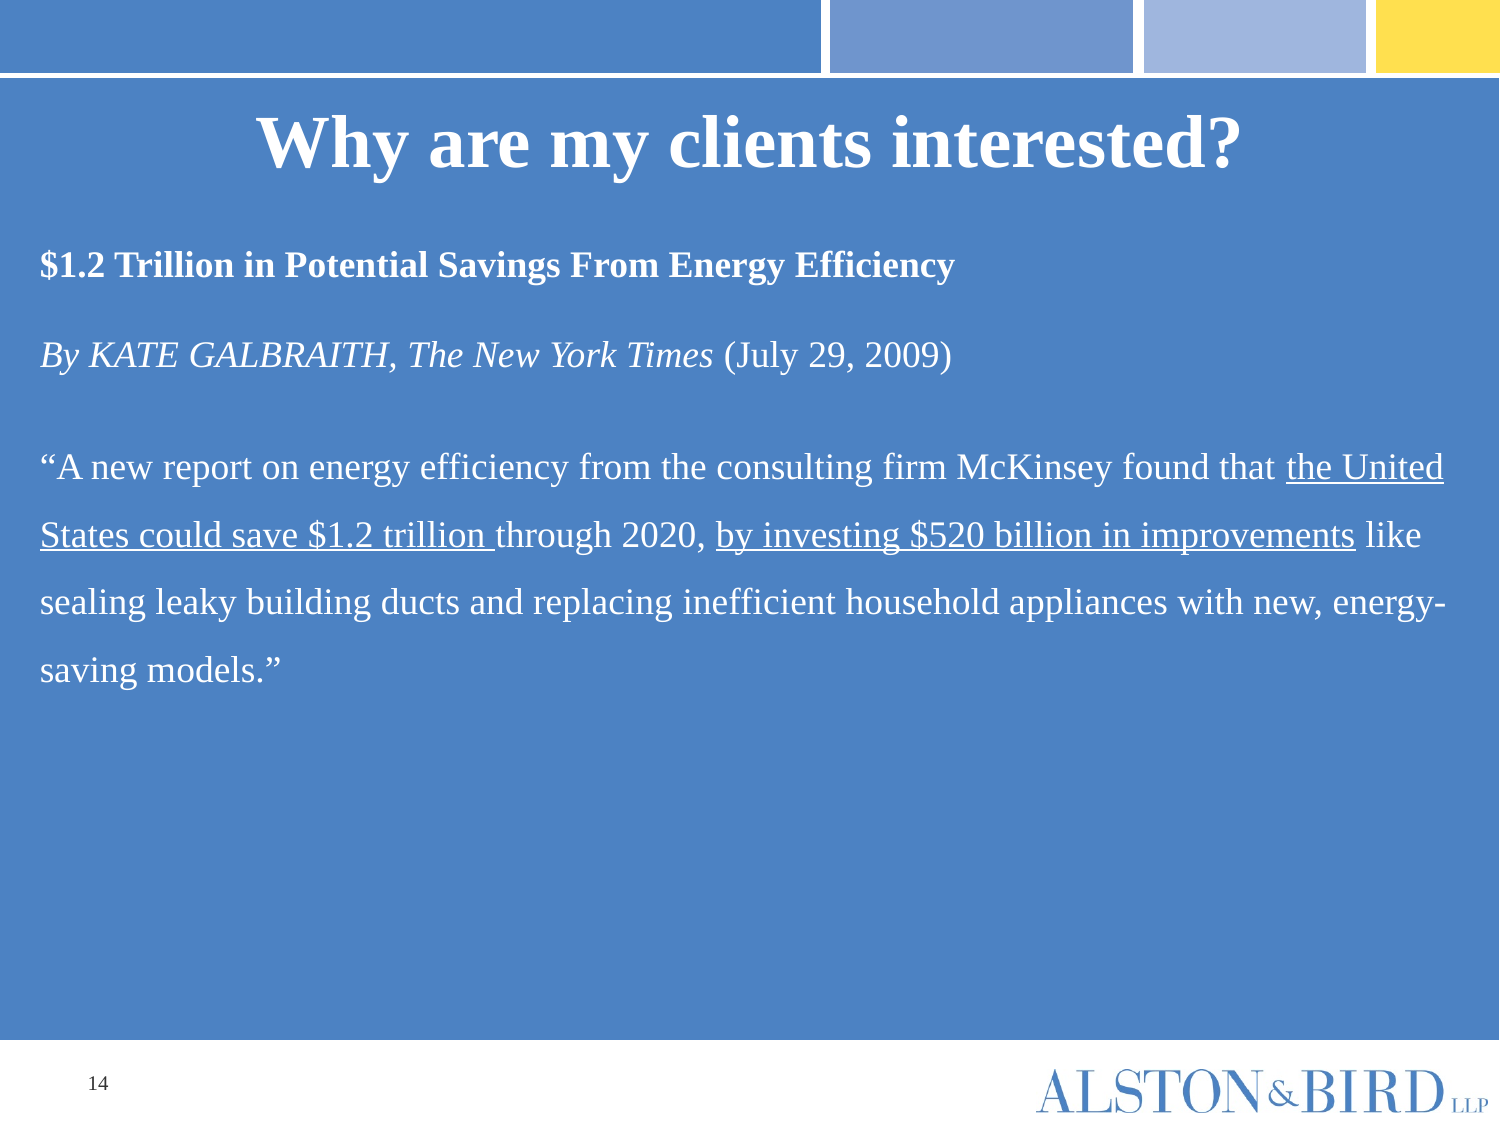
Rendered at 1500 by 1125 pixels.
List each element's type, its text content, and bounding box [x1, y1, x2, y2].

text_box $1.2 Trillion in Potential Savings From Energy Efficiency By KATE GALBRAITH, The New York Times (July 29, 2009) “A new report on energy efficiency from the consulting firm McKinsey found that the United States could save $1.2 trillion through 2020, by investing $520 billion in improvements like sealing leaky building ducts and replacing inefficient household appliances with new, energy-saving models.” [24, 187, 1475, 777]
title Why are my clients interested? [37, 87, 1463, 187]
picture [1036, 1069, 1488, 1113]
